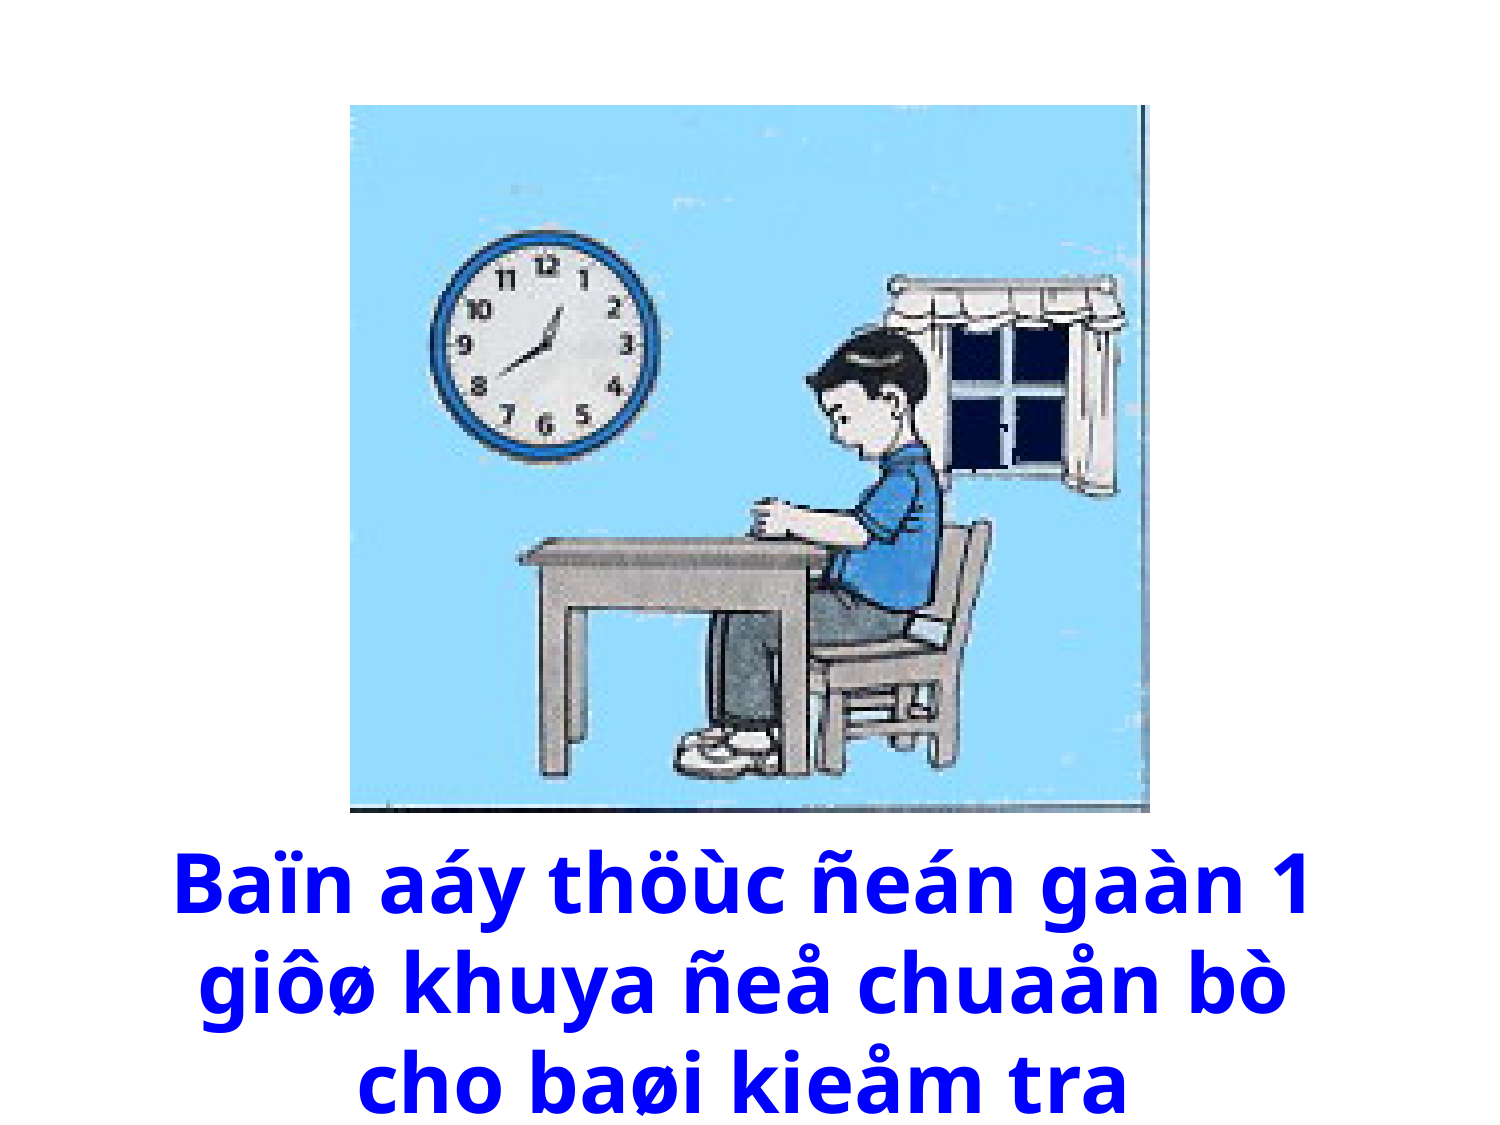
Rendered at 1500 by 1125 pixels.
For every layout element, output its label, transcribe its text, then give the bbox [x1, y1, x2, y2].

picture [349, 105, 1151, 813]
text_box Baïn aáy thöùc ñeán gaàn 1 giôø khuya ñeå chuaån bò cho baøi kieåm tra [99, 822, 1388, 1125]
